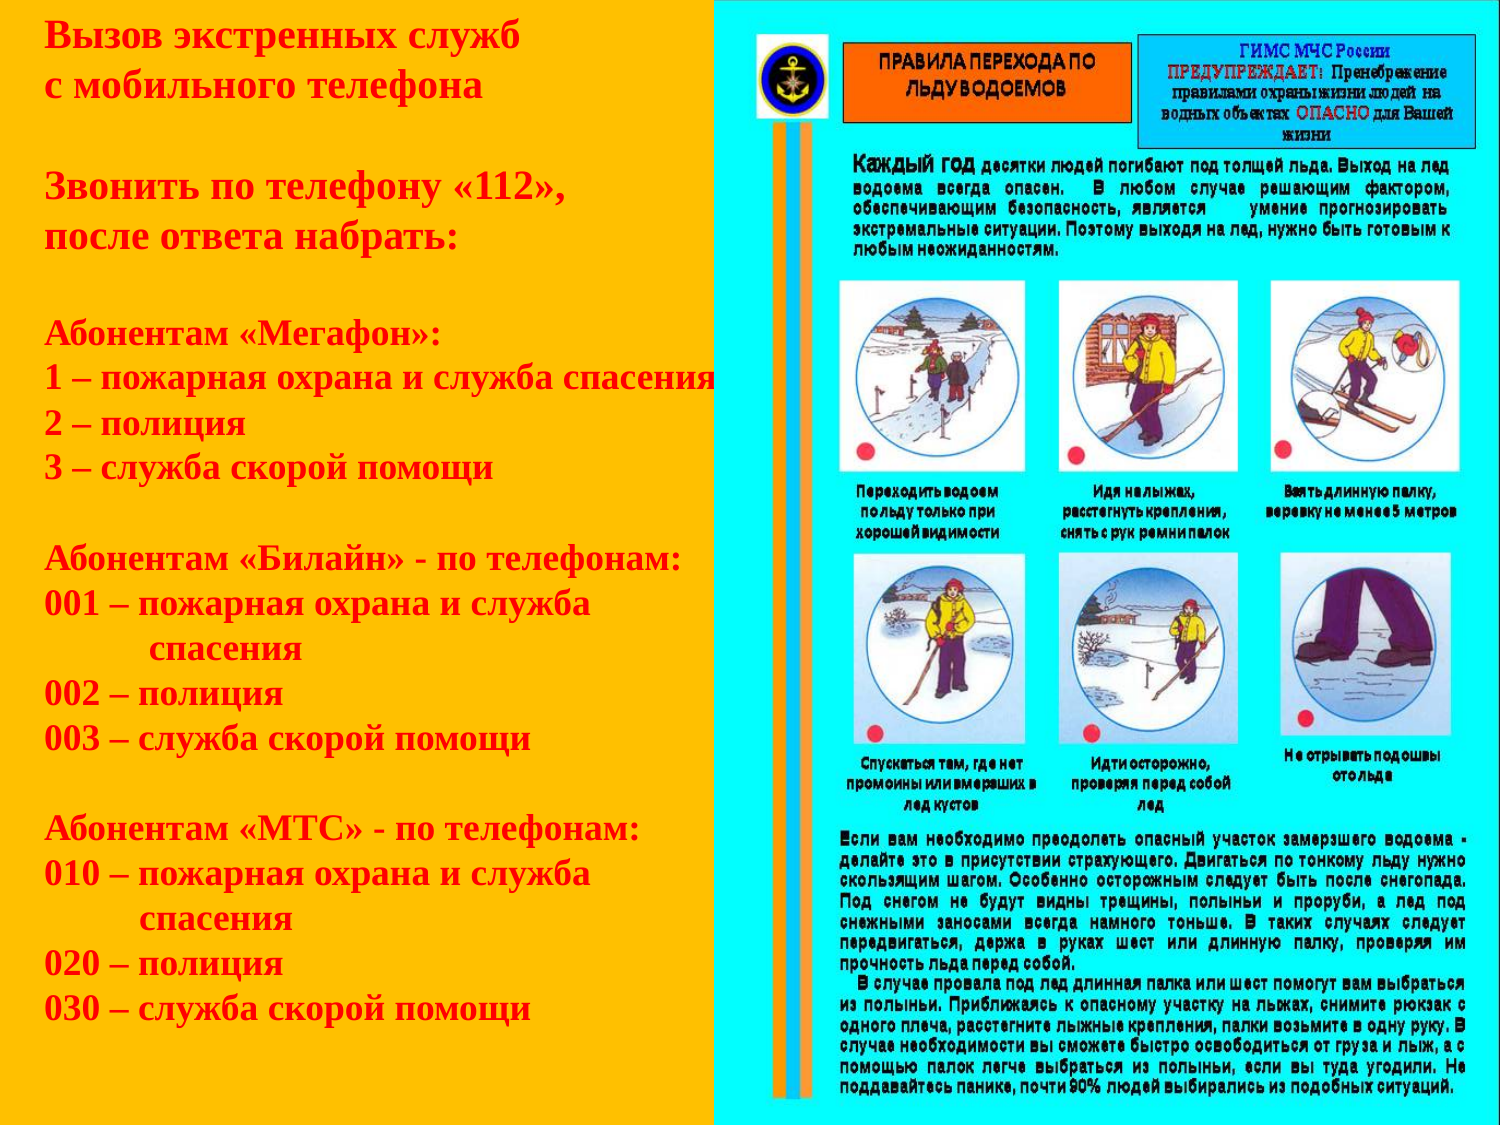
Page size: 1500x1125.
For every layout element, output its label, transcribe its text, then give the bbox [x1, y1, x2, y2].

text_box Вызов экстренных служб с мобильного телефона Звонить по телефону «112», после ответа набрать: Абонентам «Мегафон»: 1 – пожарная охрана и служба спасения 2 – полиция 3 – служба скорой помощи Абонентам «Билайн» - по телефонам: 001 – пожарная охрана и служба спасения 002 – полиция 003 – служба скорой помощи Абонентам «МТС» - по телефонам: 010 – пожарная охрана и служба спасения 020 – полиция 030 – служба скорой помощи [29, 0, 712, 1125]
picture [714, 0, 1500, 1125]
